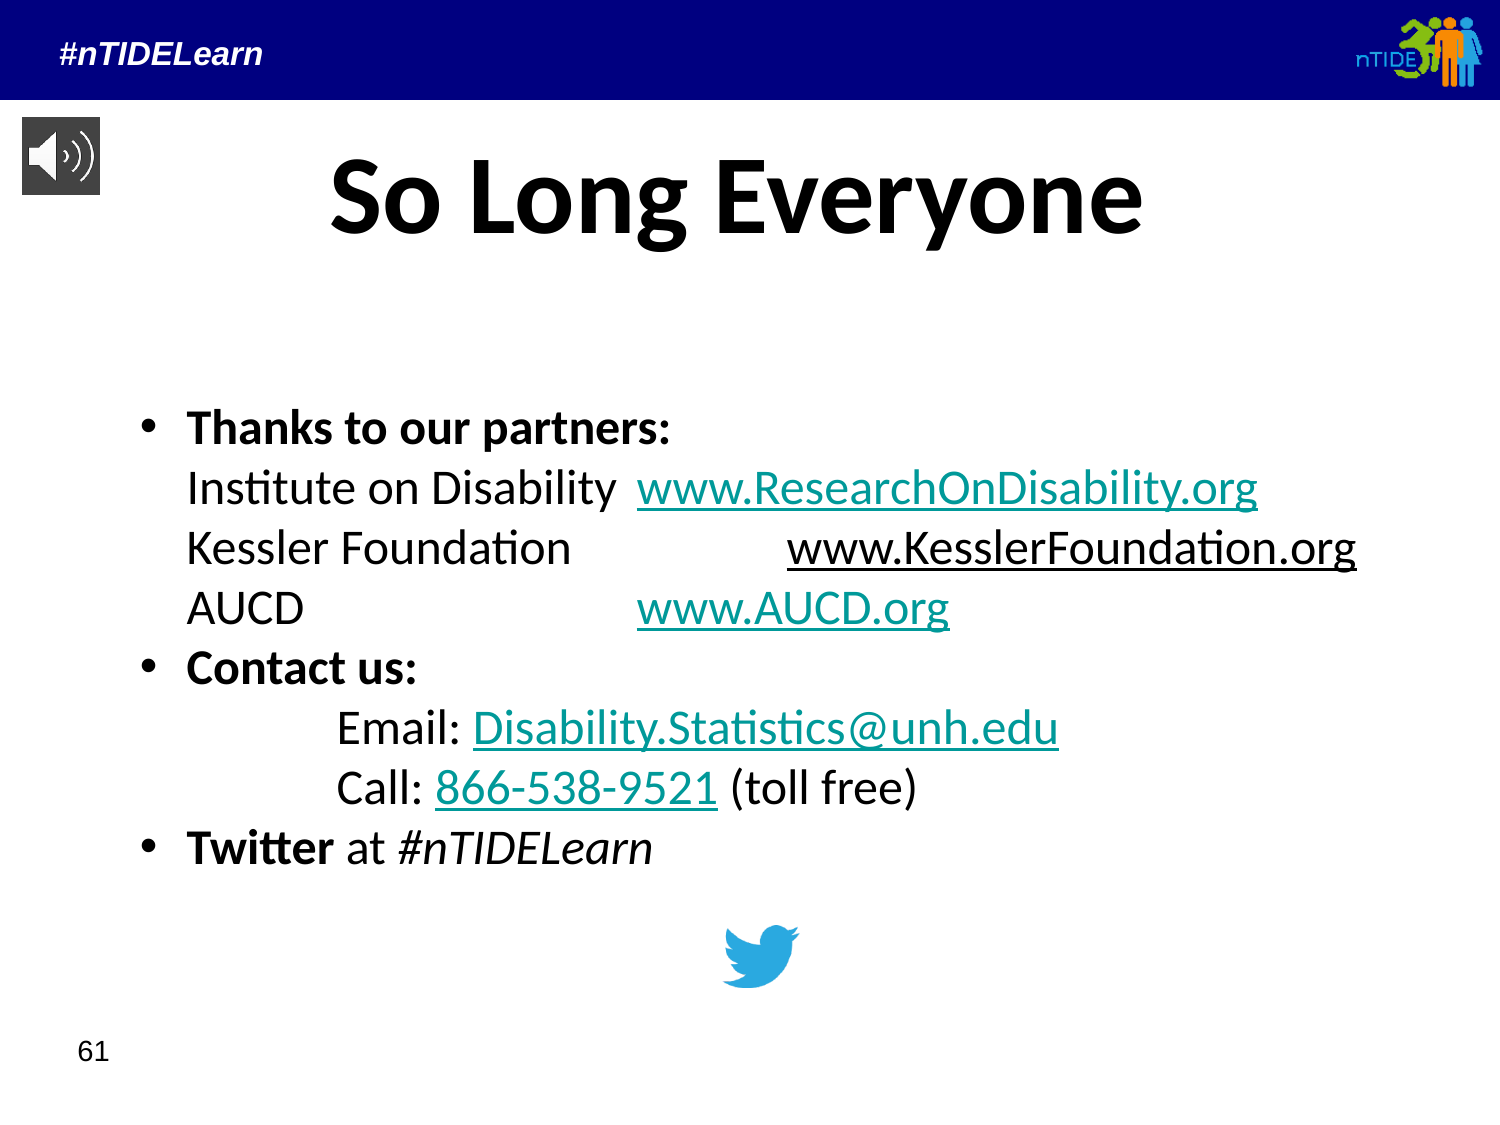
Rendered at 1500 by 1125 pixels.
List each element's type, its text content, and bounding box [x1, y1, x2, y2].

title So Long Everyone [0, 113, 1500, 251]
picture [20, 115, 102, 197]
text_box Thanks to our partners: Institute on Disability www.ResearchOnDisability.org Kessler Foundation www.KesslerFoundation.org AUCD www.AUCD.org Contact us: Email: Disability.Statistics@unh.edu Call: 866-538-9521 (toll free) Twitter at #nTIDELearn [125, 387, 1438, 883]
slide_number 61 [24, 1024, 126, 1104]
picture [722, 925, 801, 988]
picture [1336, 12, 1494, 93]
text_box [0, 0, 1500, 100]
text_box #nTIDELearn [43, 24, 407, 80]
